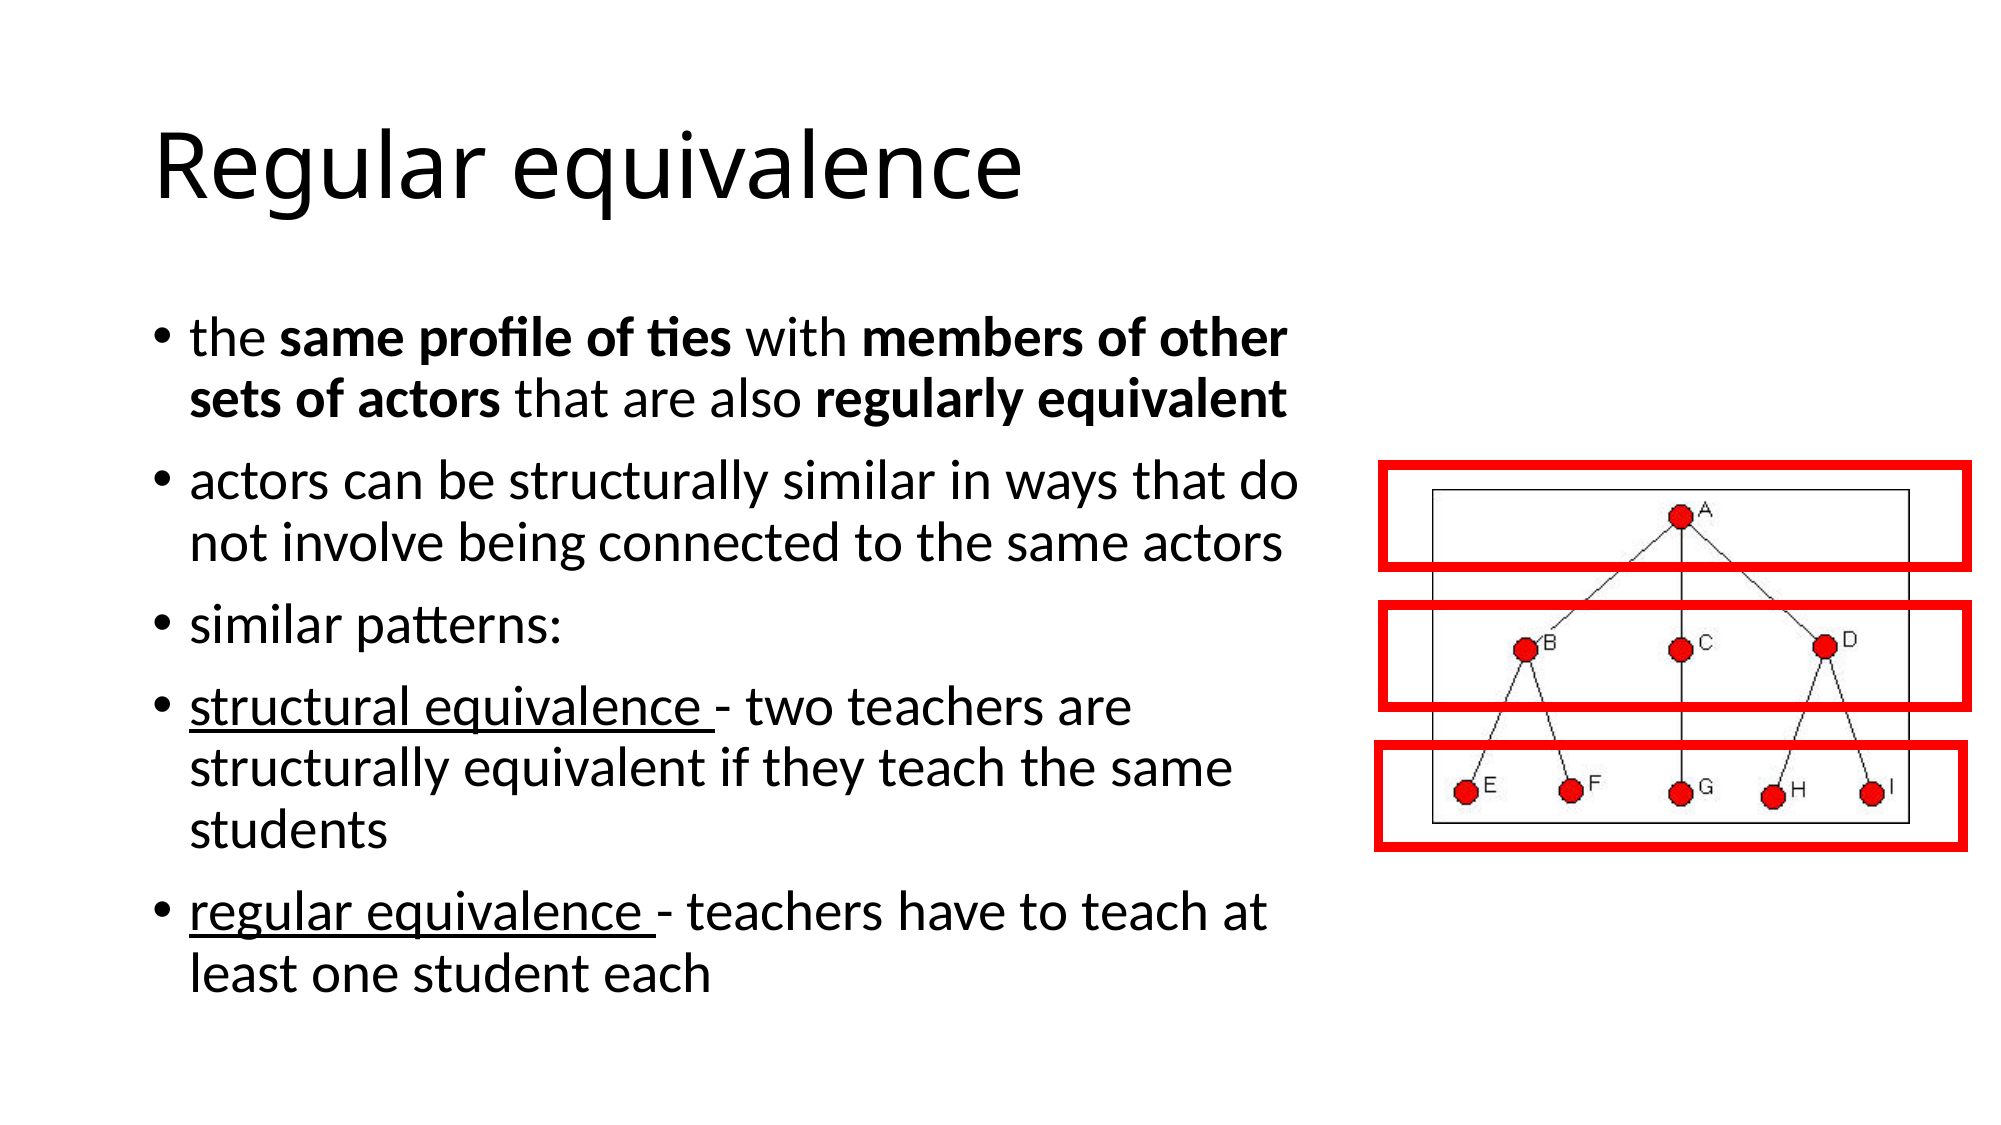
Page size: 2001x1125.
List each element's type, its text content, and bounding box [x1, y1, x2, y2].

list the same profile of ties with members of other sets of actors that are also regularly equivalent actors can be structurally similar in ways that do not involve being connected to the same actors similar patterns: structural equivalence - two teachers are structurally equivalent if they teach the same students regular equivalence - teachers have to teach at least one student each [137, 299, 1344, 1014]
picture [1432, 489, 1910, 824]
text_box [1382, 604, 1432, 708]
text_box [1382, 464, 1968, 568]
text_box [1377, 744, 1964, 848]
title Regular equivalence [137, 59, 1863, 278]
text_box [1910, 604, 1968, 708]
